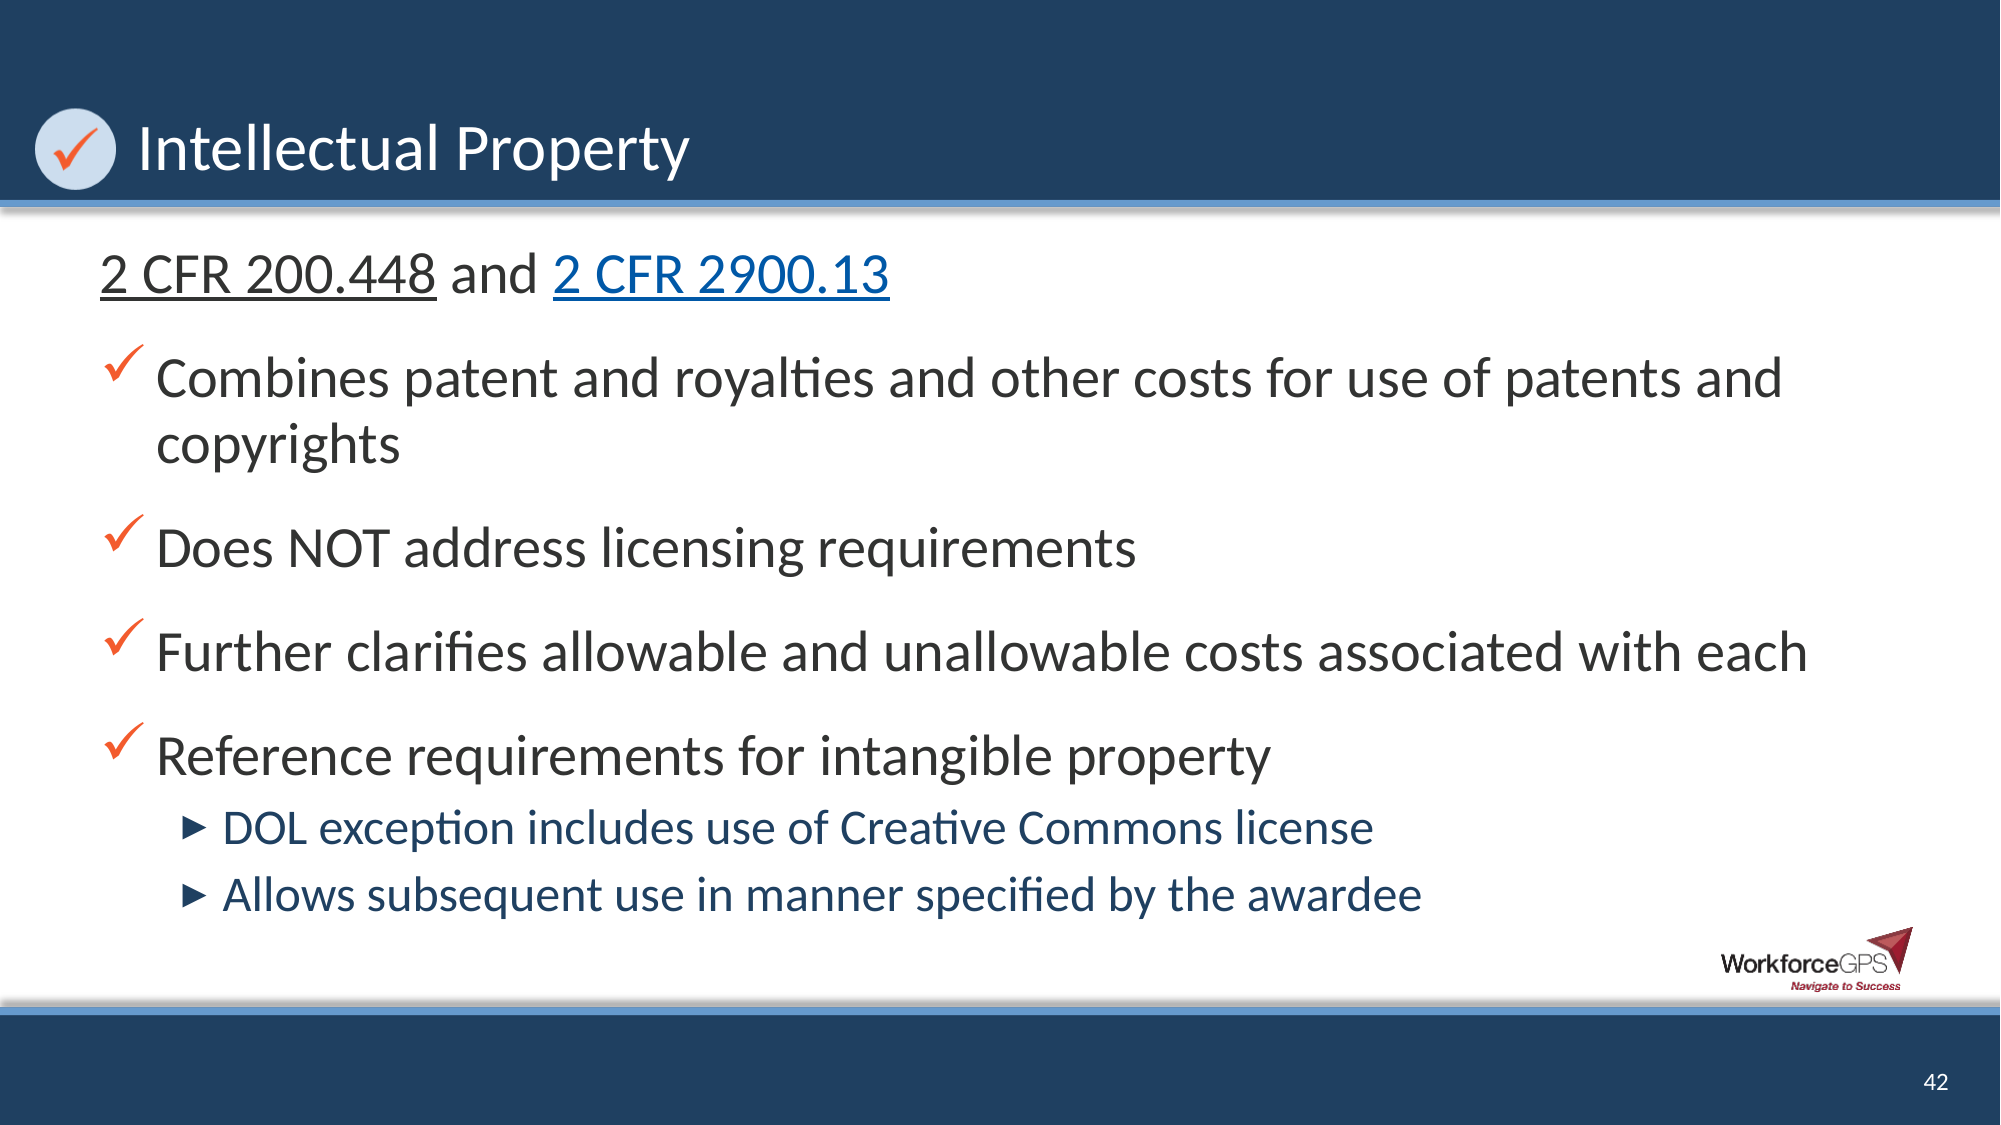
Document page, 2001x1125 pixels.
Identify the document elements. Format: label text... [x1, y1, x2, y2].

picture [0, 0, 2000, 222]
picture [0, 992, 2000, 1125]
slide_number 42 [1514, 1050, 1965, 1111]
title Intellectual Property [122, 11, 1987, 193]
list 2 CFR 200.448 and 2 CFR 2900.13 Combines patent and royalties and other costs for use of patents and copyrights Does NOT address licensing requirements Further clarifies allowable and unallowable costs associated with each Reference requirements for intangible property DOL exception includes use of Creative Commons license Allows subsequent use in manner specified by the awardee [84, 233, 1915, 1014]
